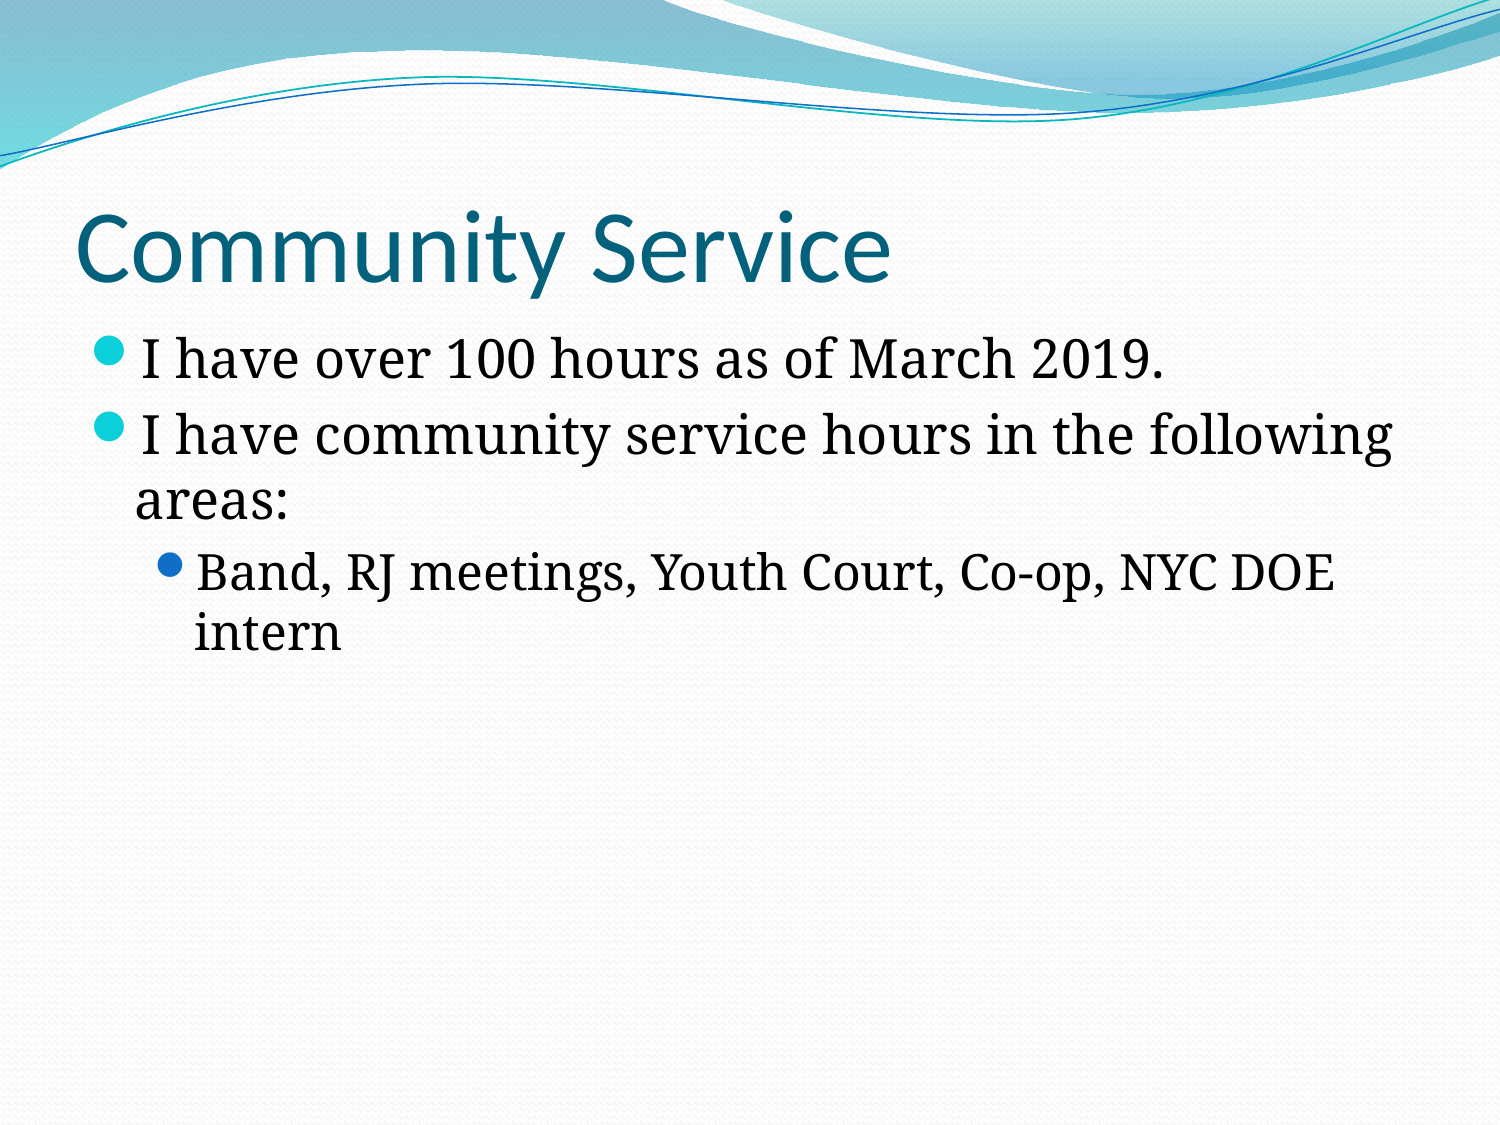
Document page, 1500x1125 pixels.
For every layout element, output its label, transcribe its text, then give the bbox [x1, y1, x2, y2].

list I have over 100 hours as of March 2019. I have community service hours in the following areas: Band, RJ meetings, Youth Court, Co-op, NYC DOE intern [75, 317, 1425, 1038]
title Community Service [75, 115, 1425, 303]
